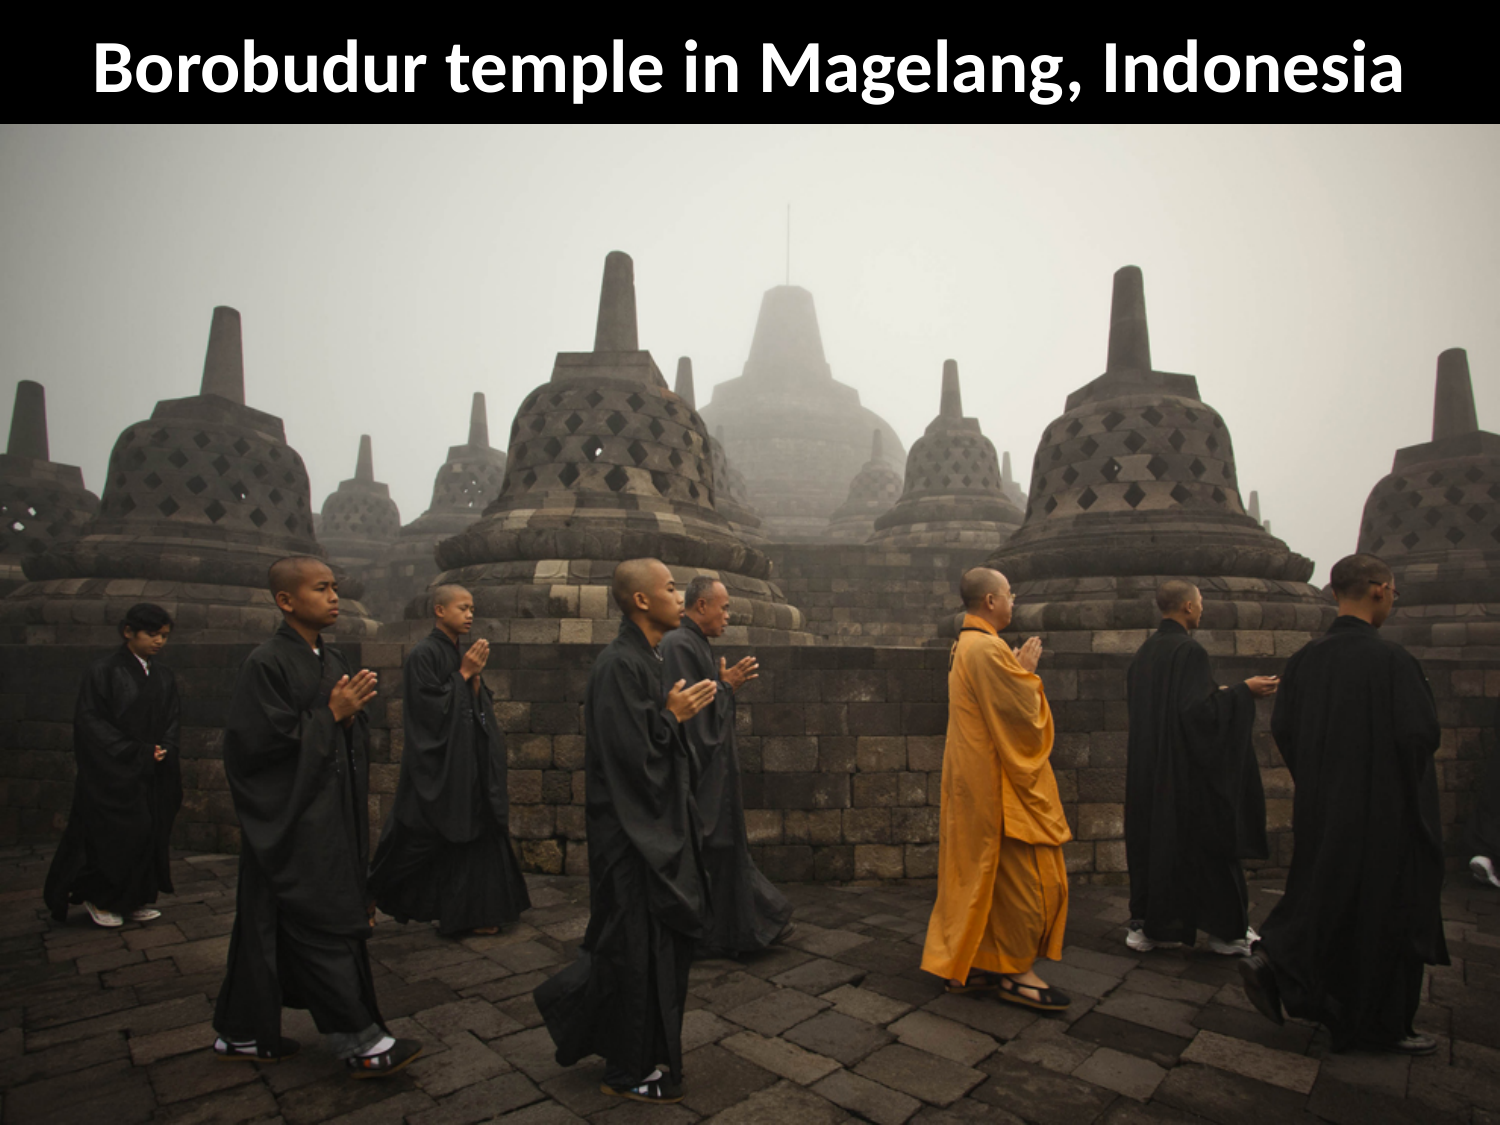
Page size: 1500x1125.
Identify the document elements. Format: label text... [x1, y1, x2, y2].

title Borobudur temple in Magelang, Indonesia [75, 0, 1425, 123]
picture [0, 124, 1500, 1125]
